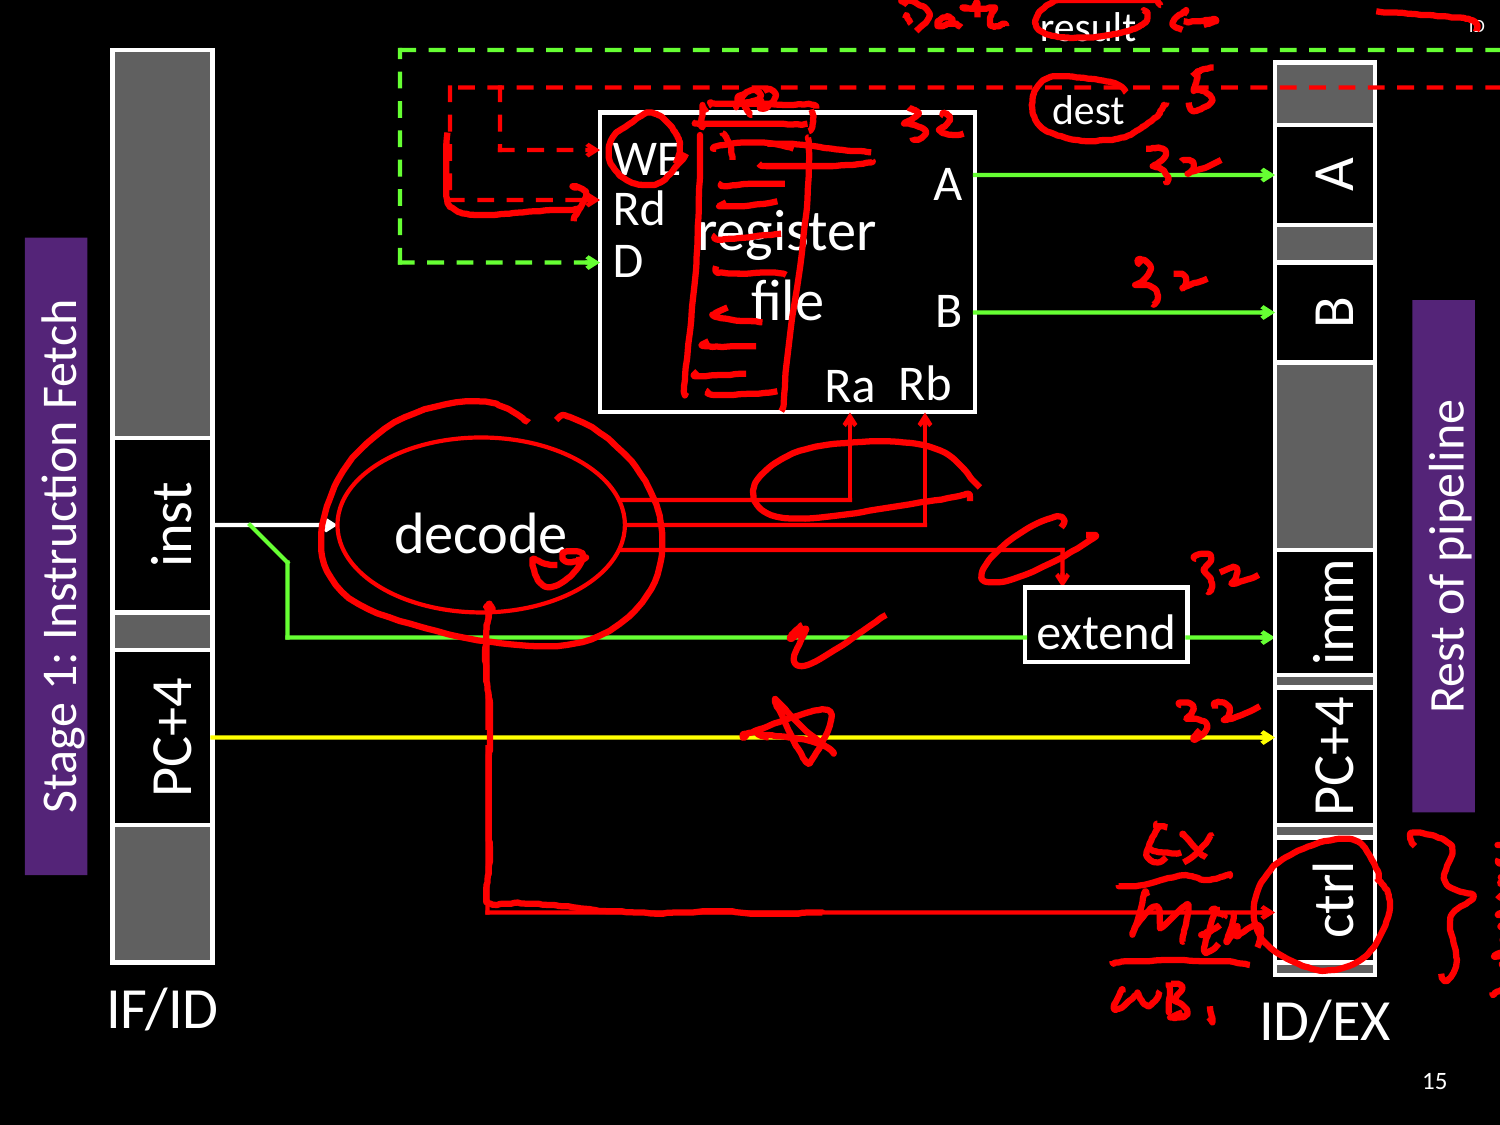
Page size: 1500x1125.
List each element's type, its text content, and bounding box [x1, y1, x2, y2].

text_box [112, 613, 213, 650]
text_box ID/EX [1237, 1032, 1413, 1060]
text_box PC+4 [112, 650, 213, 826]
text_box inst [112, 437, 213, 613]
text_box Stage 1: Instruction Fetch [24, 237, 88, 876]
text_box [320, 0, 1500, 1023]
text_box [112, 826, 213, 962]
text_box [112, 50, 213, 437]
text_box IF/ID [87, 962, 238, 1048]
